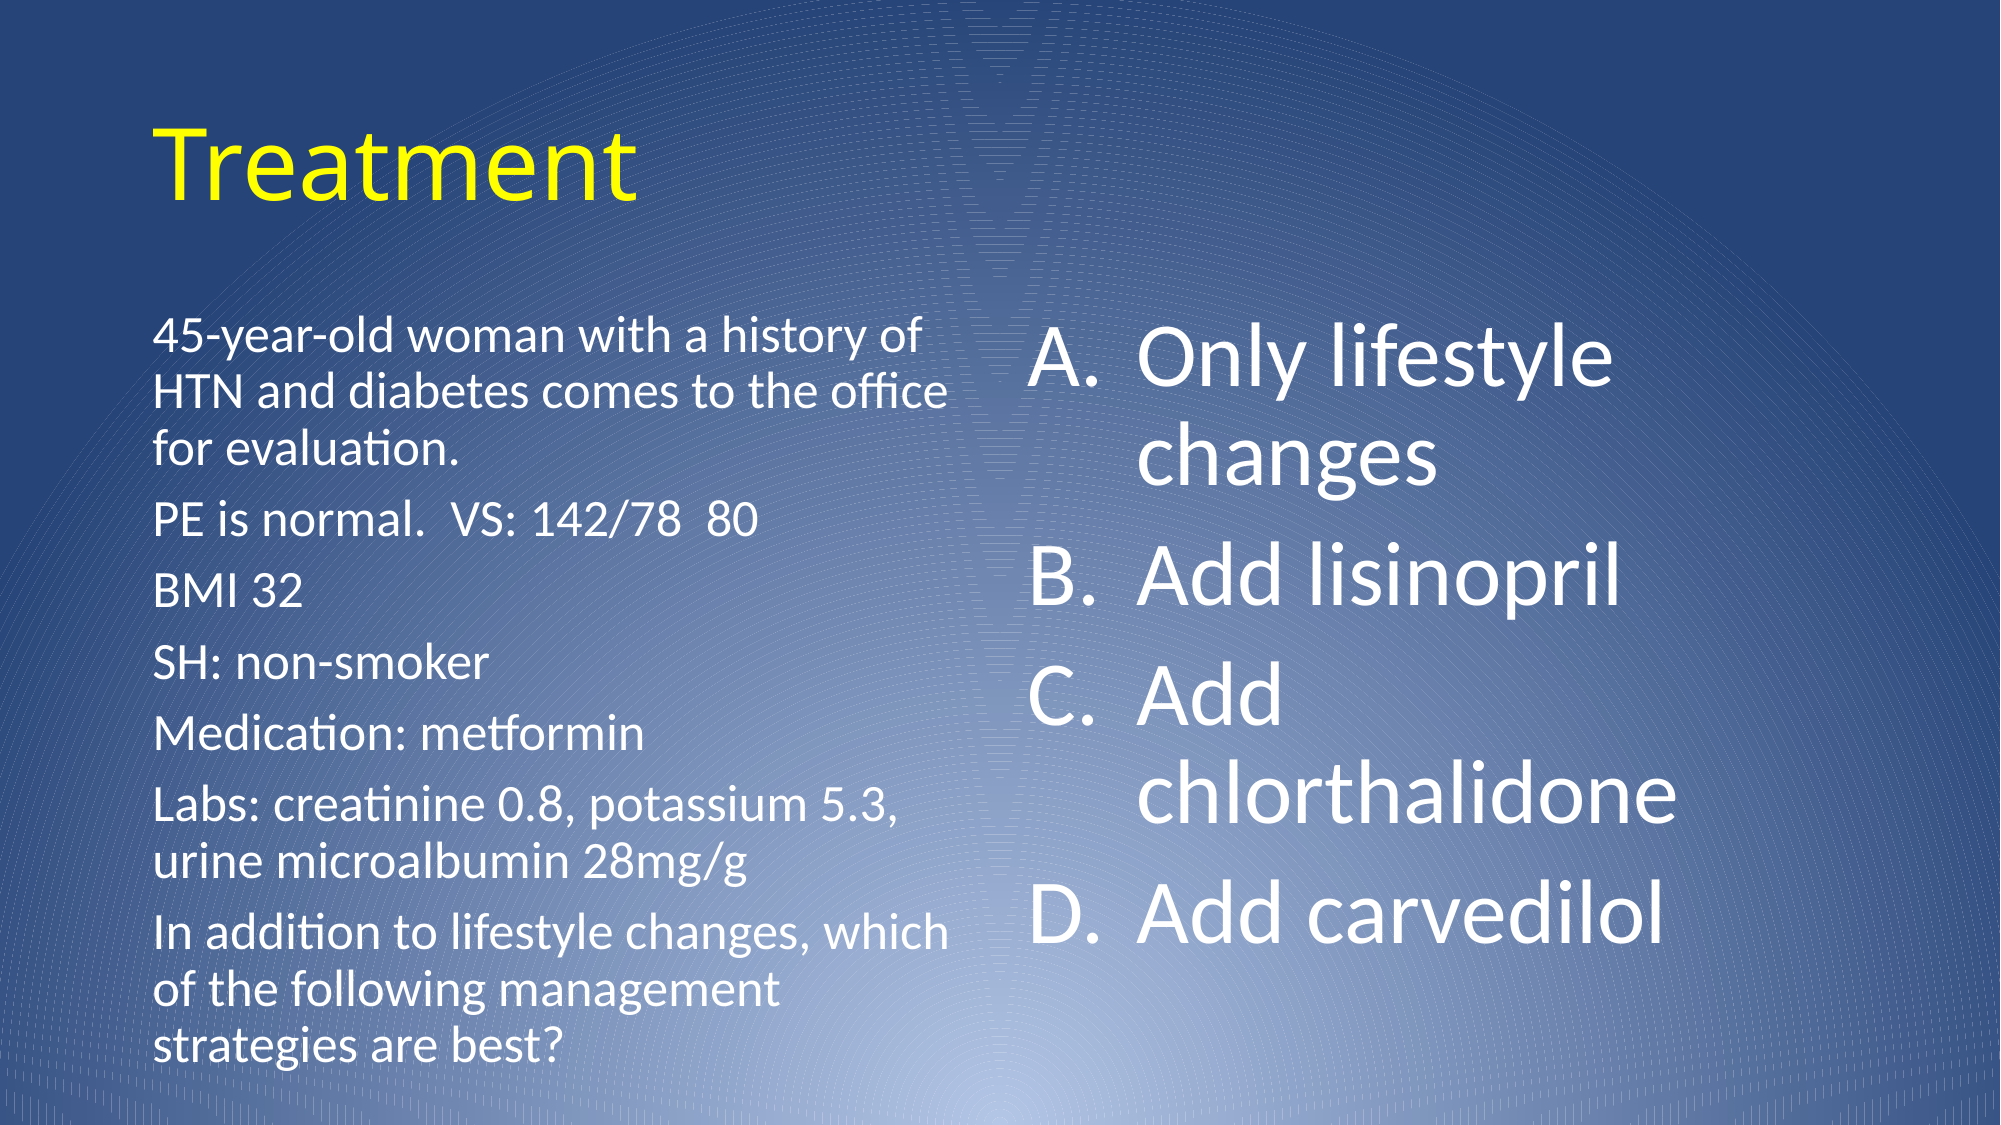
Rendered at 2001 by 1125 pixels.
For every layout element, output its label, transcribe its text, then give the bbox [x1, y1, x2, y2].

list Only lifestyle changes Add lisinopril Add chlorthalidone Add carvedilol [1012, 299, 1863, 1014]
title Treatment [137, 59, 1863, 278]
list 45-year-old woman with a history of HTN and diabetes comes to the office for evaluation. PE is normal. VS: 142/78 80 BMI 32 SH: non-smoker Medication: metformin Labs: creatinine 0.8, potassium 5.3, urine microalbumin 28mg/g In addition to lifestyle changes, which of the following management strategies are best? [137, 299, 988, 1088]
